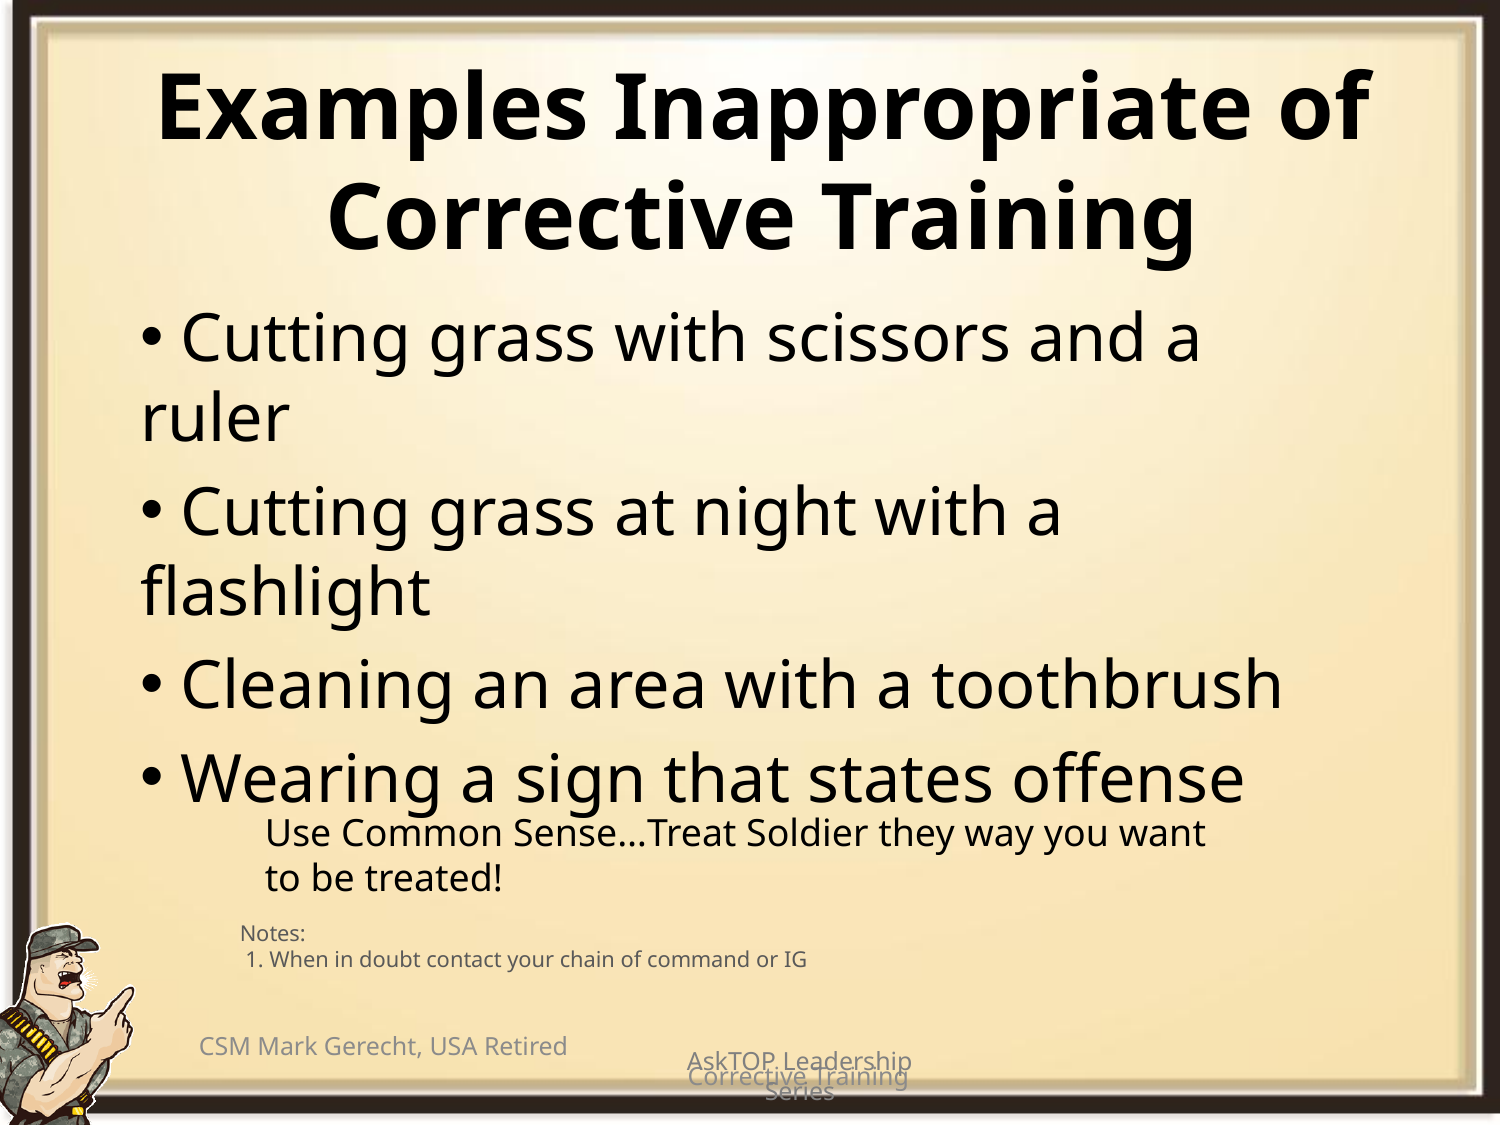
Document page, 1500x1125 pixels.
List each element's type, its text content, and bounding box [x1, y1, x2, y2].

title Examples Inappropriate of Corrective Training [125, 37, 1400, 279]
picture [0, 0, 1500, 1125]
text_box Use Common Sense…Treat Soldier they way you want to be treated! [249, 801, 1263, 907]
subtitle Cutting grass with scissors and a ruler Cutting grass at night with a flashlight Cleaning an area with a toothbrush Wearing a sign that states offense [125, 287, 1313, 863]
text_box Notes: 1. When in doubt contact your chain of command or IG [224, 912, 1263, 980]
